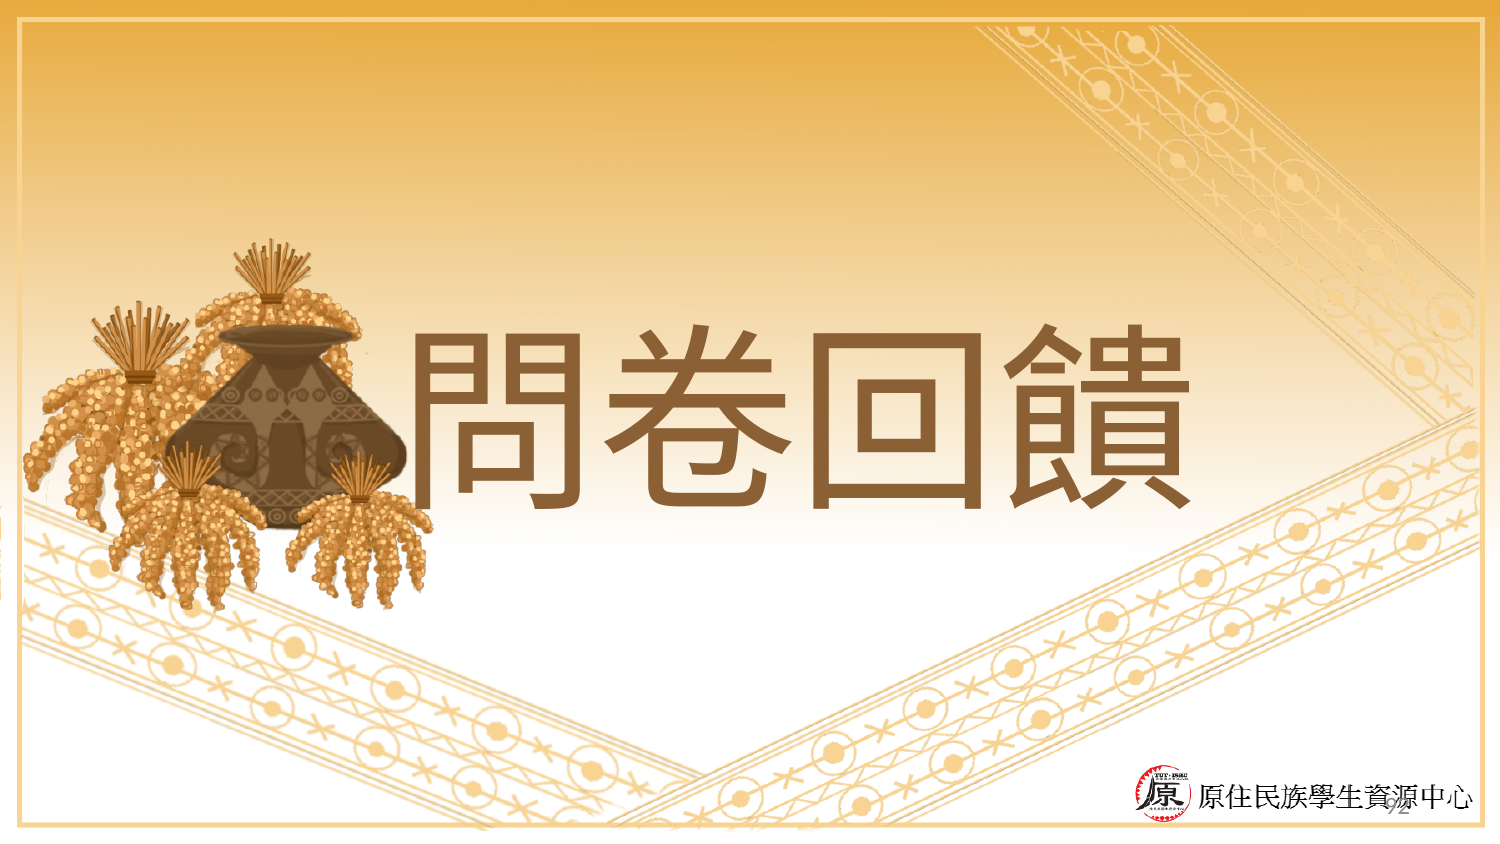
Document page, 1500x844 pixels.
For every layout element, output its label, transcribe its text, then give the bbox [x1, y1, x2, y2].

slide_number 92 [1074, 782, 1425, 827]
picture [0, 0, 1500, 844]
text_box 問卷回饋 [160, 197, 1435, 629]
